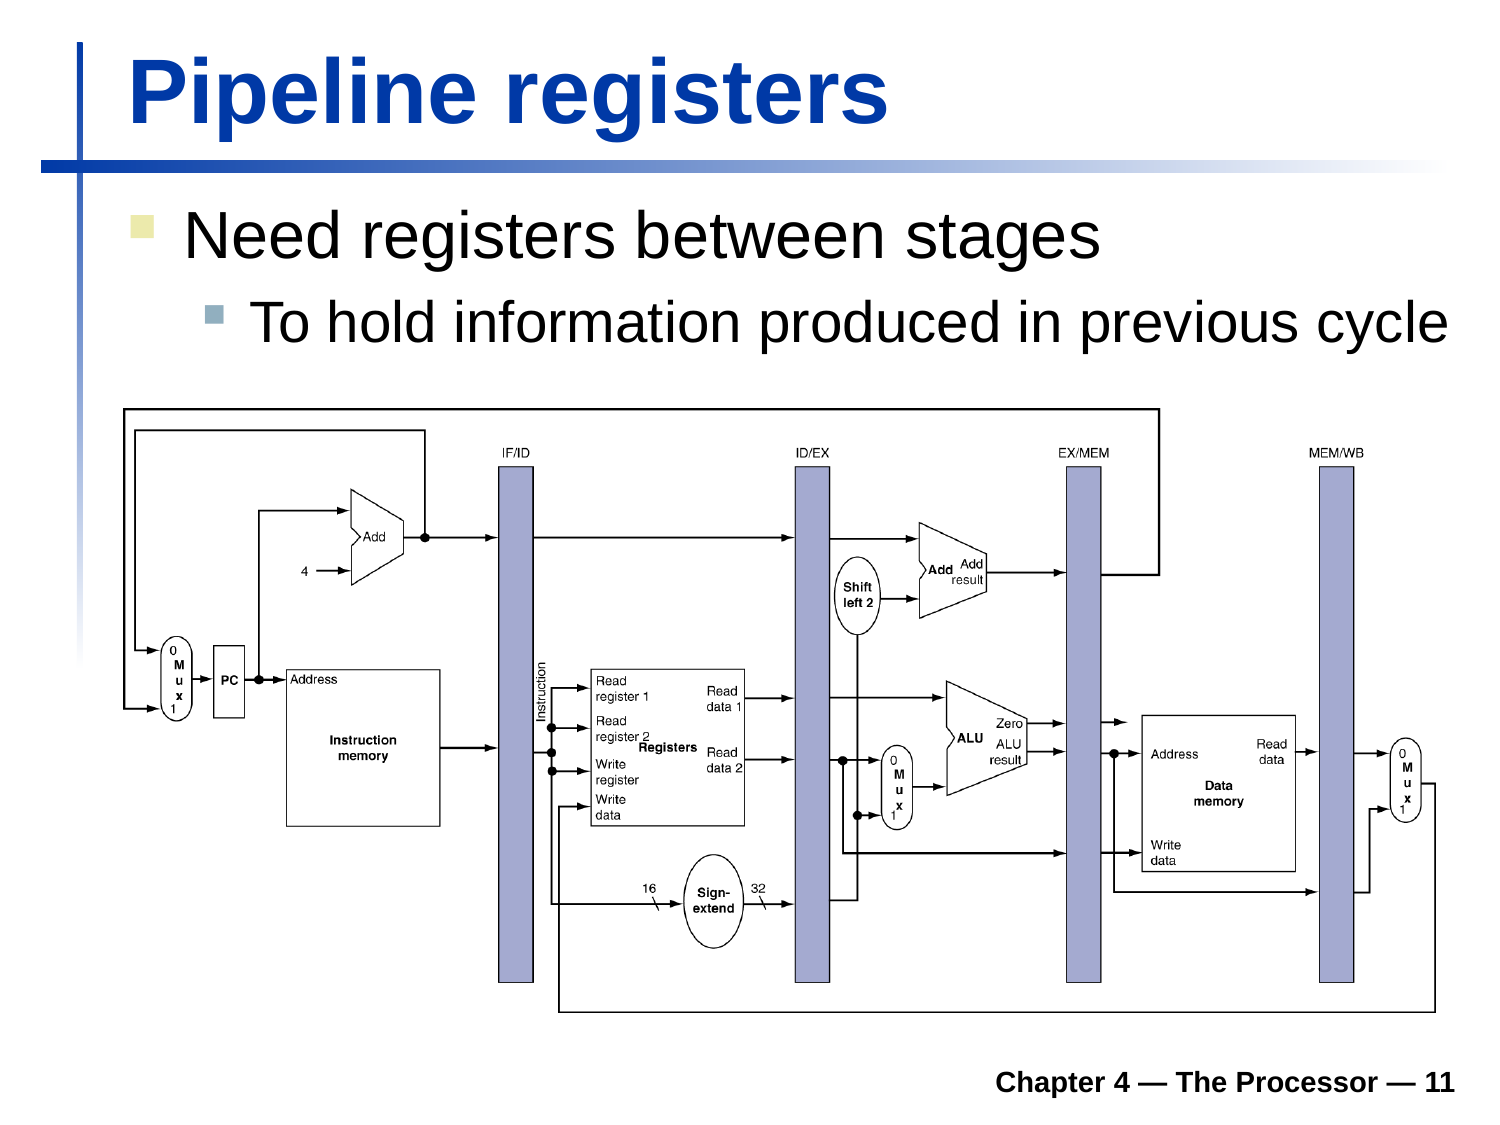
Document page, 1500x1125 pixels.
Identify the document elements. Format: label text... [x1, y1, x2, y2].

title Pipeline registers [111, 23, 1468, 150]
footer Chapter 4 — The Processor — 11 [277, 1046, 1471, 1106]
list Need registers between stages To hold information produced in previous cycle [111, 184, 1483, 400]
picture [123, 408, 1436, 1013]
